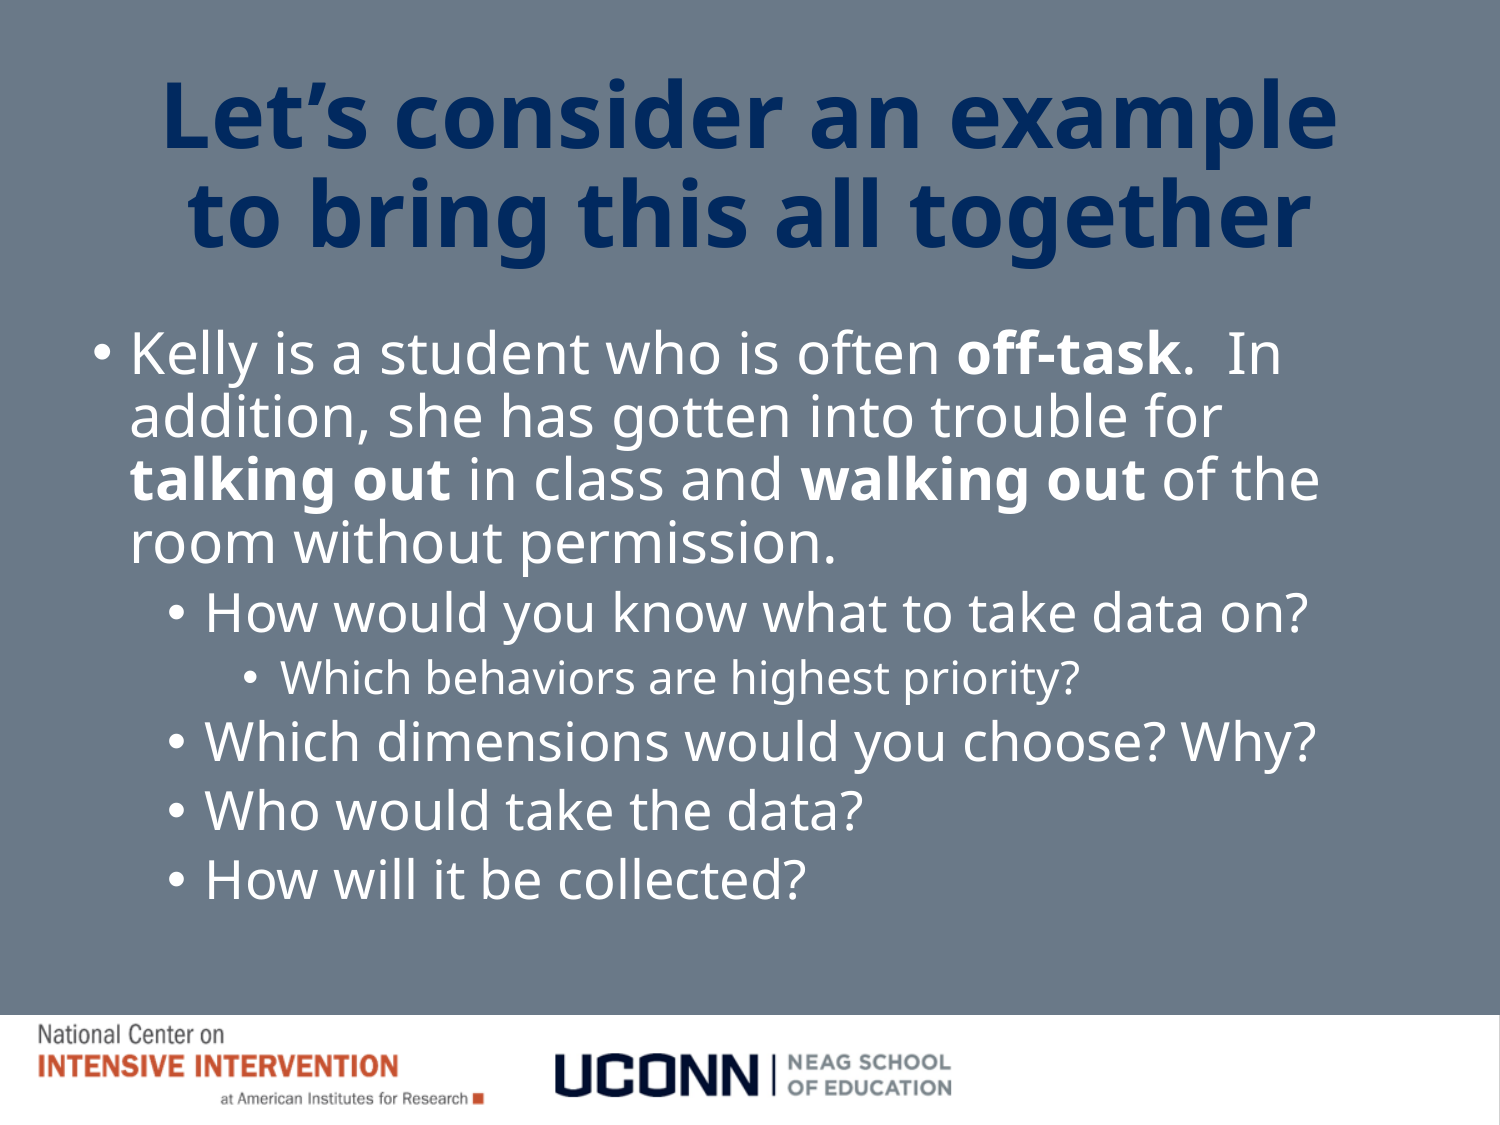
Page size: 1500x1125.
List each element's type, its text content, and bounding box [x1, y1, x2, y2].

title Let’s consider an example to bring this all together [103, 59, 1397, 278]
list Kelly is a student who is often off-task. In addition, she has gotten into trouble for talking out in class and walking out of the room without permission. How would you know what to take data on? Which behaviors are highest priority? Which dimensions would you choose? Why? Who would take the data? How will it be collected? [77, 316, 1425, 1010]
picture [0, 1015, 1500, 1125]
